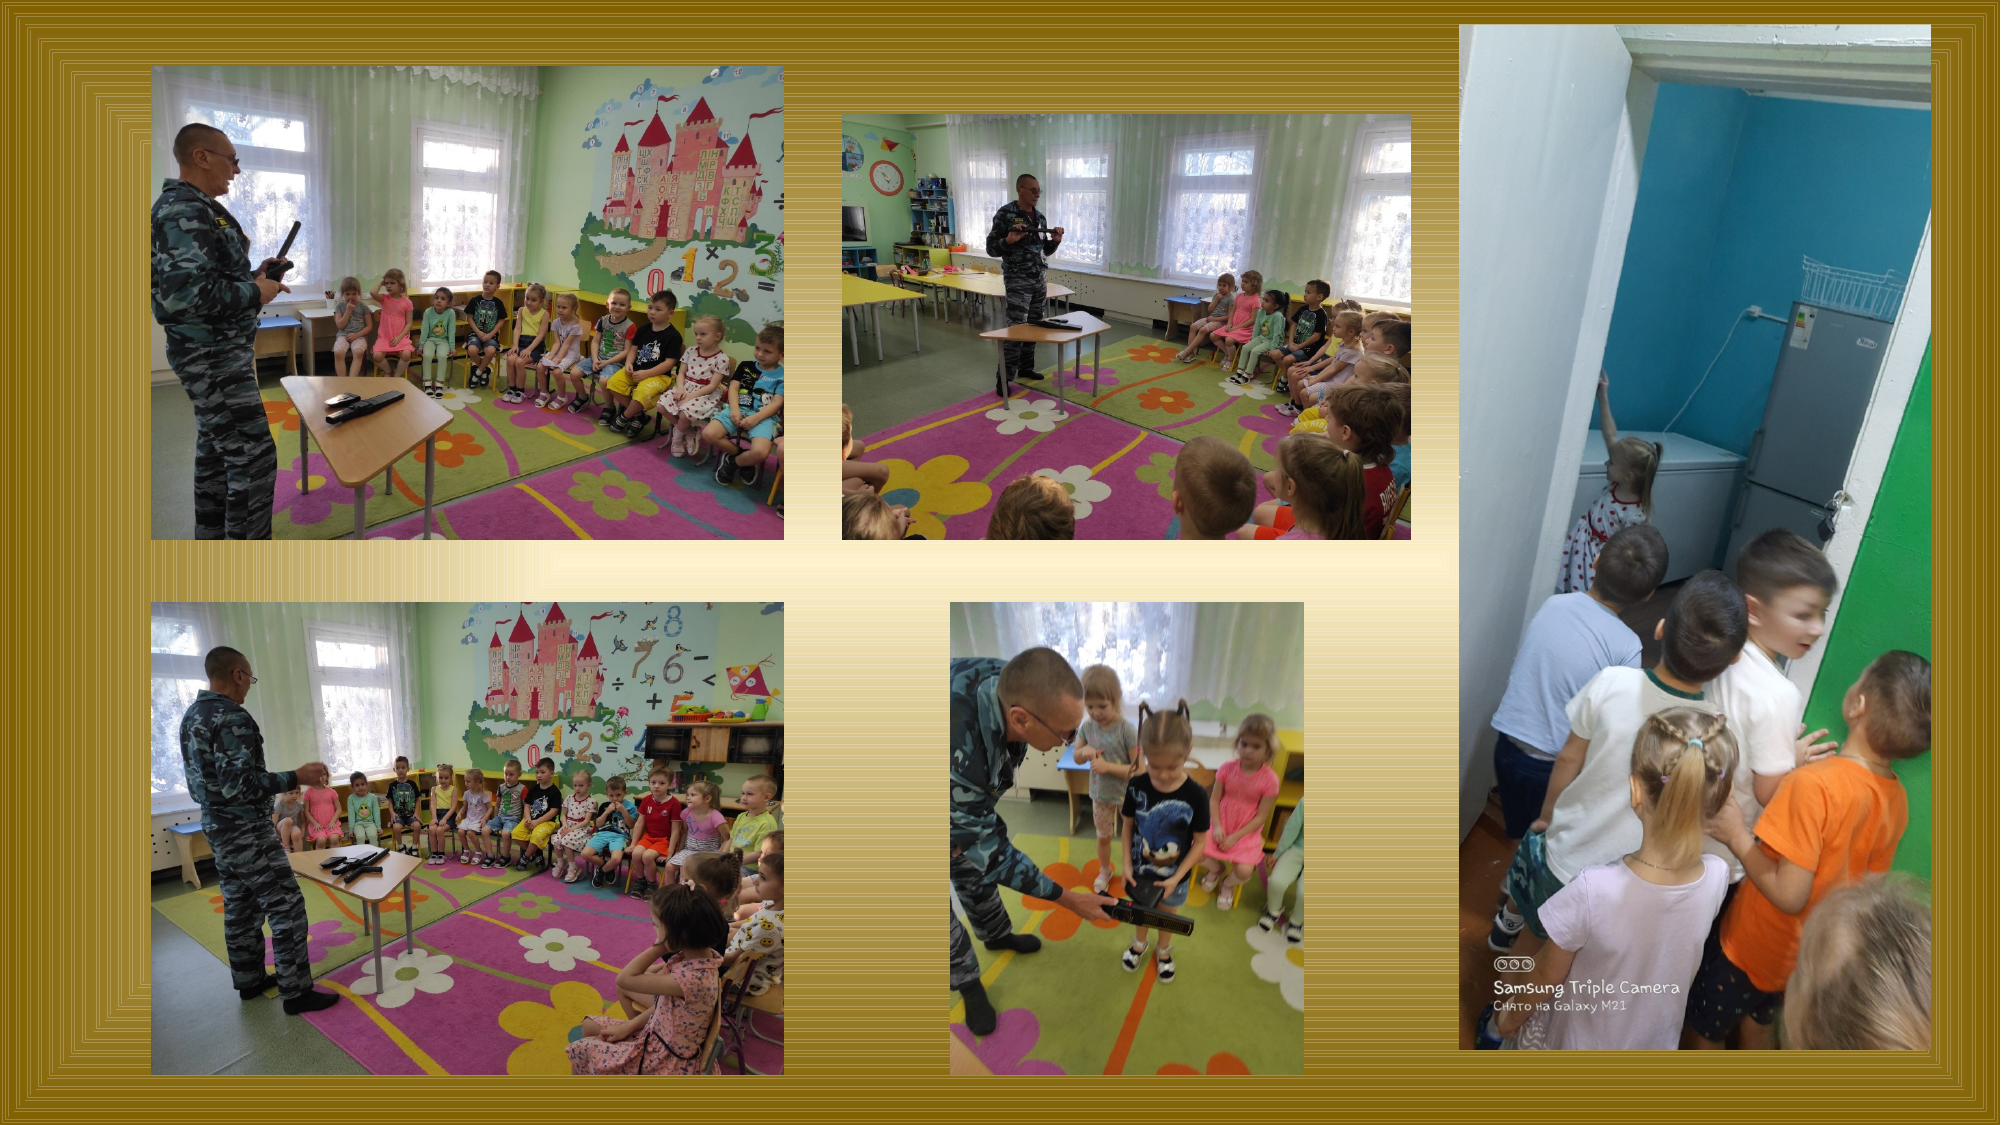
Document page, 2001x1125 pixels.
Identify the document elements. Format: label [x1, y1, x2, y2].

picture [151, 602, 784, 1075]
picture [151, 66, 784, 540]
picture [842, 26, 2000, 1075]
